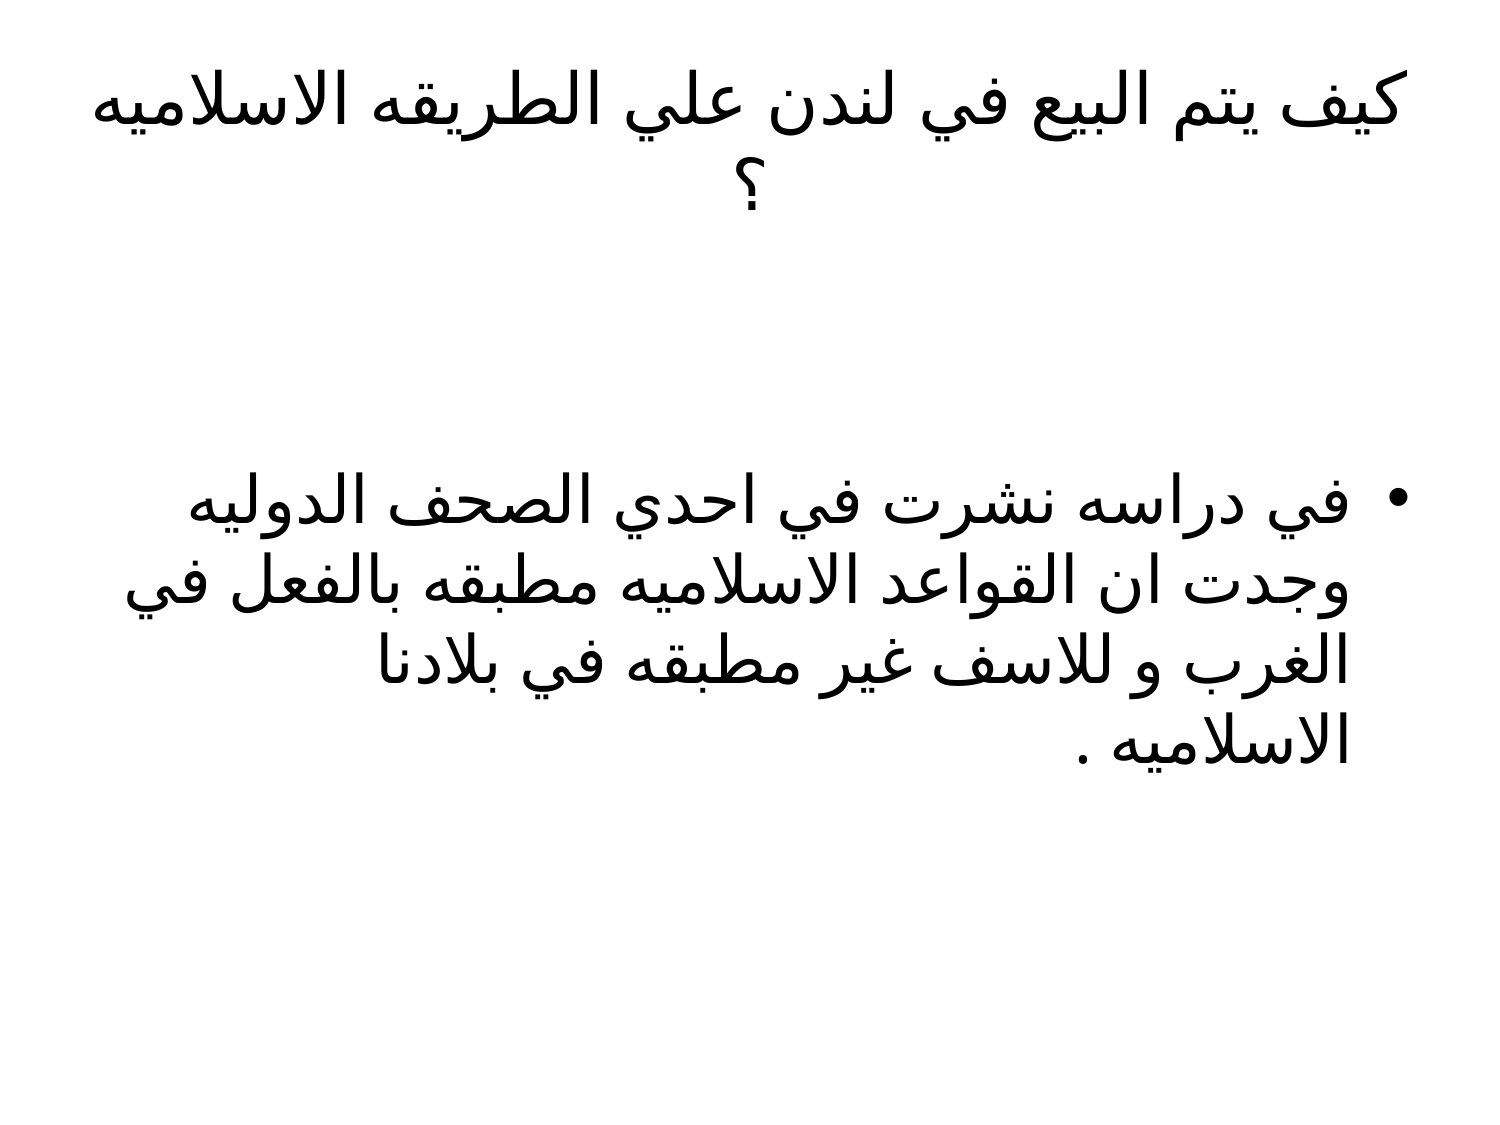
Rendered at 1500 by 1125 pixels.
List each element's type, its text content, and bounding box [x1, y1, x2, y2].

list في دراسه نشرت في احدي الصحف الدوليه وجدت ان القواعد الاسلاميه مطبقه بالفعل في الغرب و للاسف غير مطبقه في بلادنا الاسلاميه . [75, 262, 1425, 1005]
title كيف يتم البيع في لندن علي الطريقه الاسلاميه ؟ [75, 45, 1425, 233]
